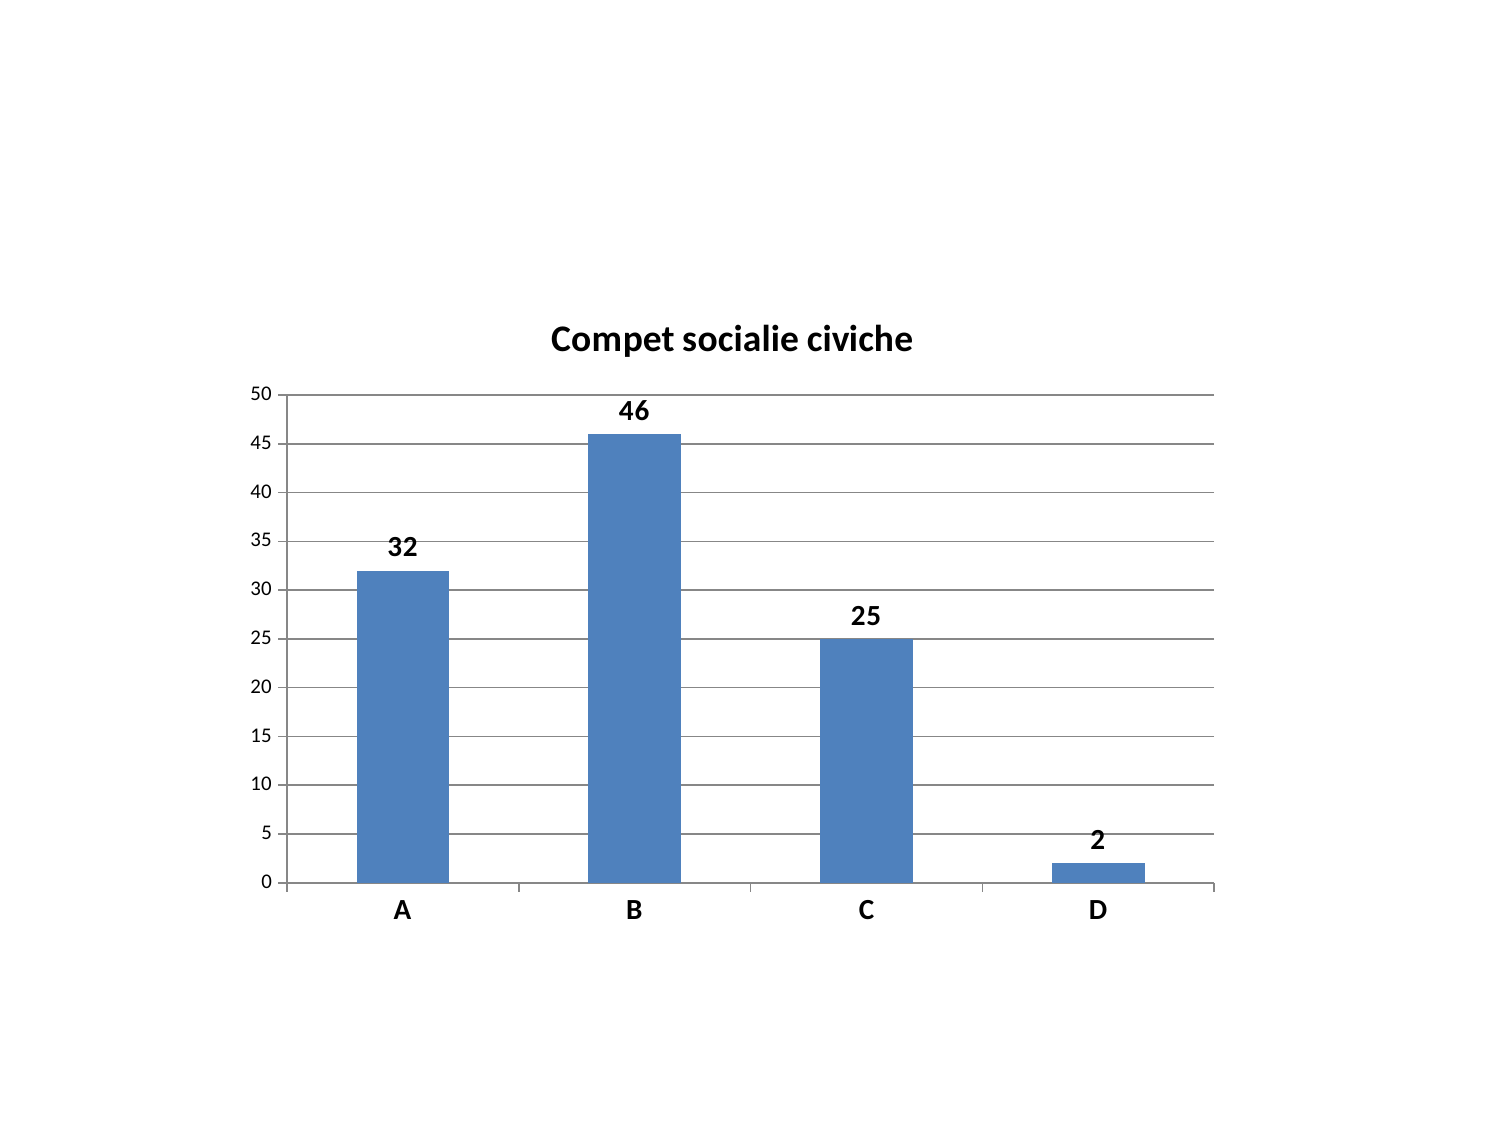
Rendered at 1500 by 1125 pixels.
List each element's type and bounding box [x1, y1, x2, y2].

chart [229, 290, 1235, 941]
